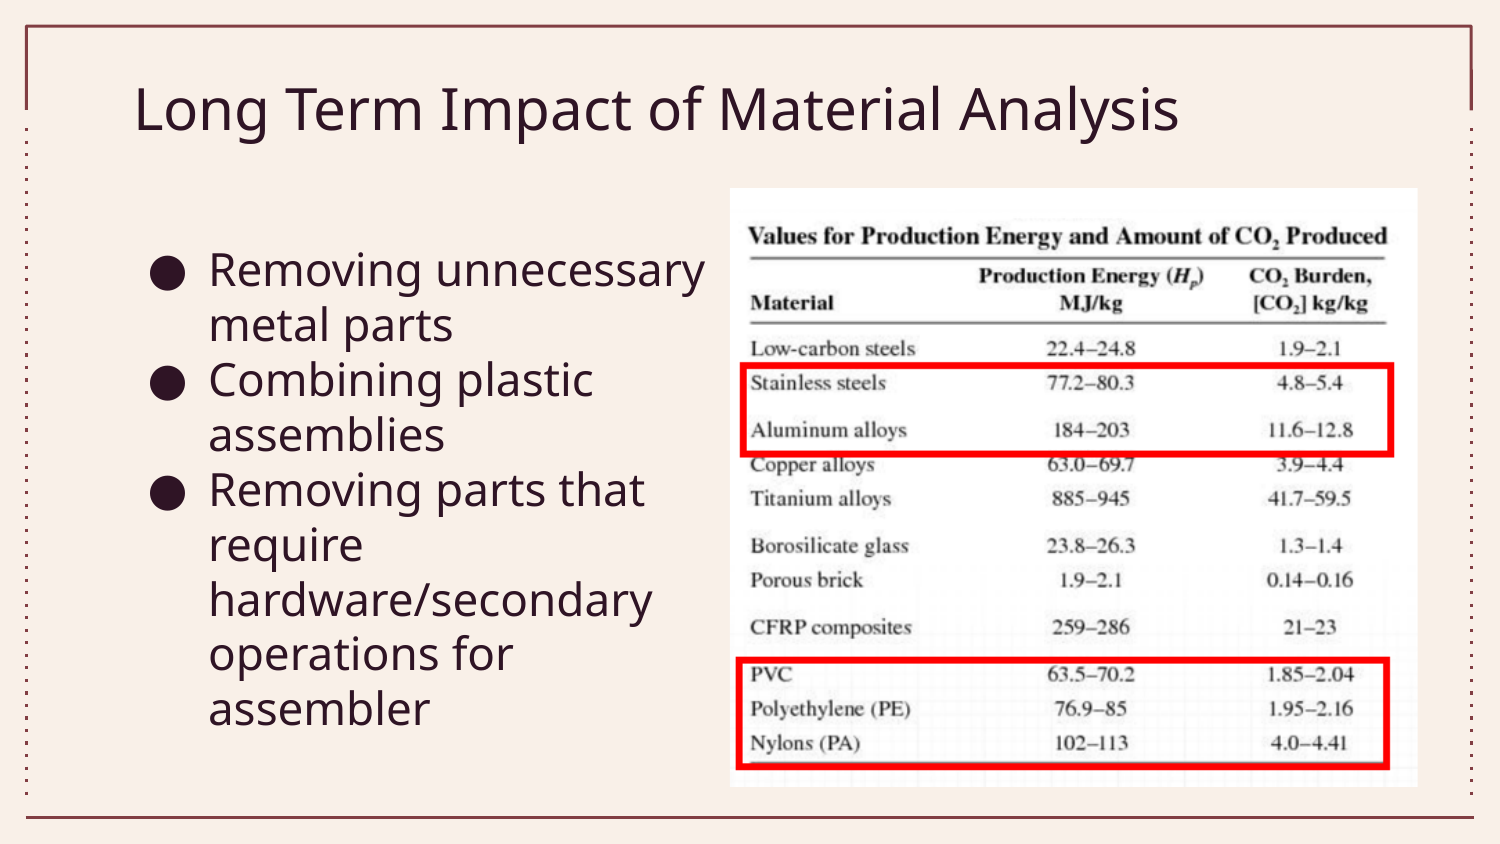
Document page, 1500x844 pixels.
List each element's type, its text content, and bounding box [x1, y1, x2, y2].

list Removing unnecessary metal parts Combining plastic assemblies Removing parts that require hardware/secondary operations for assembler [118, 220, 722, 756]
picture [729, 188, 1418, 787]
title Long Term Impact of Material Analysis [118, 56, 1440, 151]
